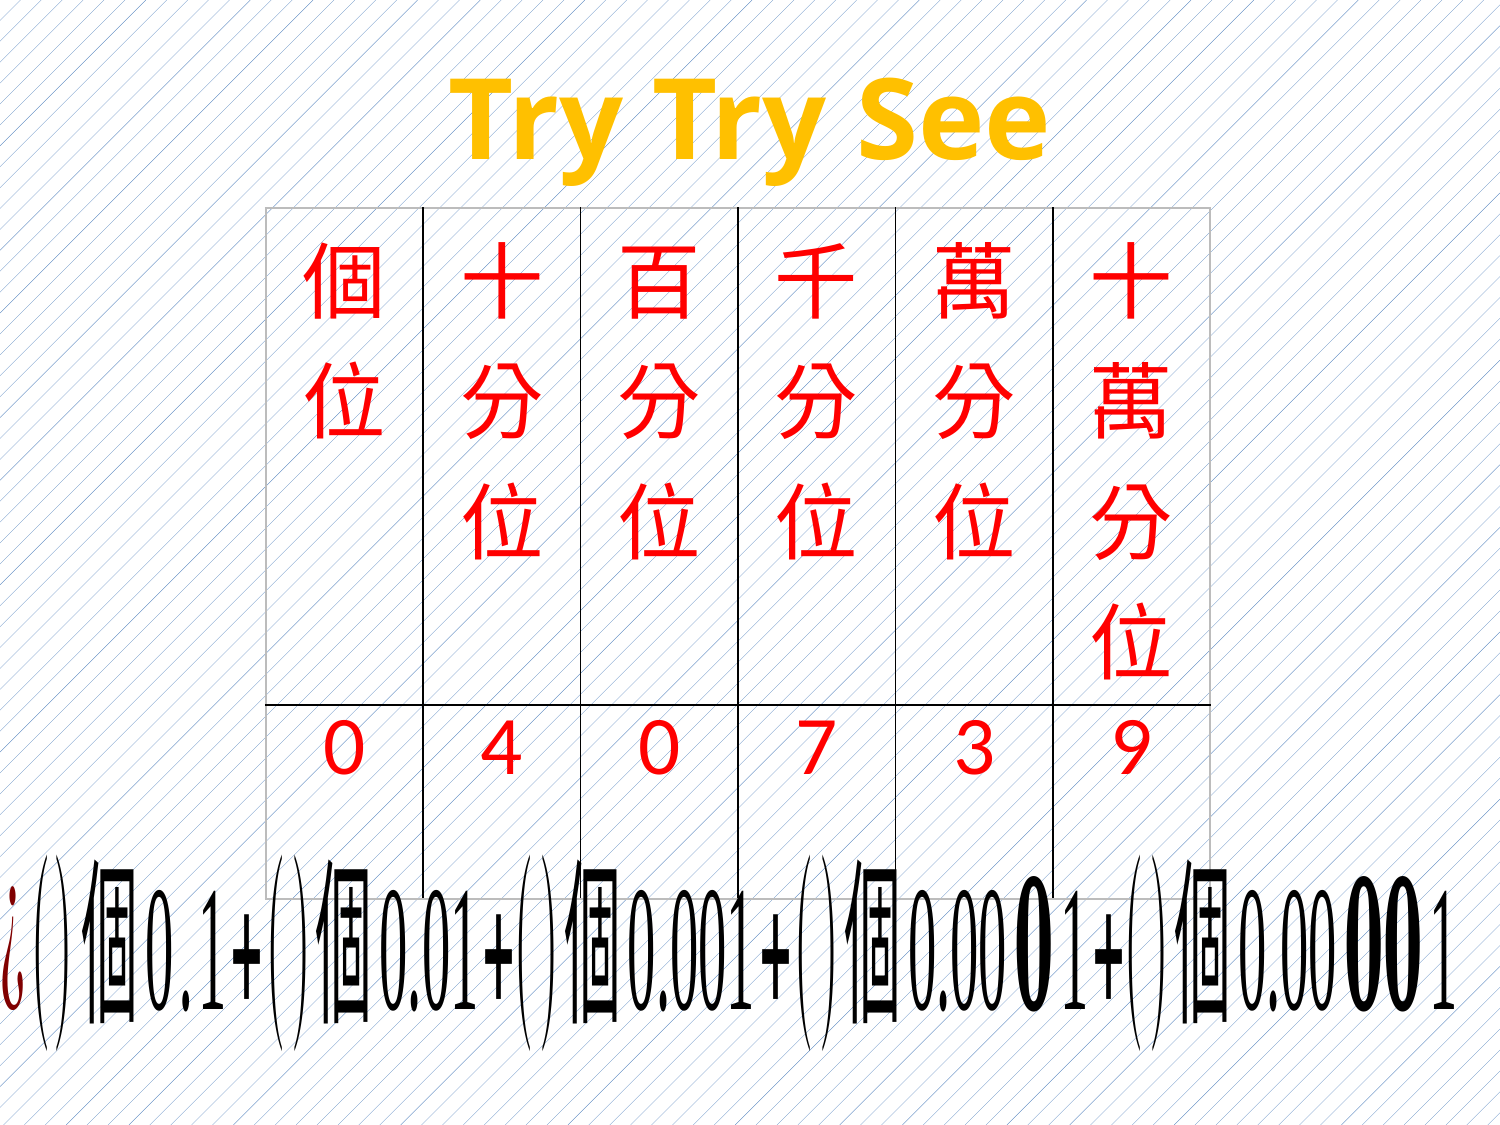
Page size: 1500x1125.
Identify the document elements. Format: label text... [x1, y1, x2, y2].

title Try Try See [75, 45, 1425, 185]
table_header 個位 [267, 209, 422, 704]
table_header 百分位 [581, 209, 737, 704]
table_cell 4 [424, 706, 580, 898]
table_header 千分位 [739, 209, 895, 704]
table_header 十分位 [424, 209, 580, 704]
table_cell 3 [896, 706, 1052, 898]
table_cell 0 [581, 706, 737, 898]
table_cell 7 [739, 706, 895, 898]
table_header 十萬分位 [1054, 209, 1209, 704]
table_header 萬分位 [896, 209, 1052, 704]
table_cell 9 [1054, 706, 1209, 898]
table_cell 0 [267, 706, 422, 898]
